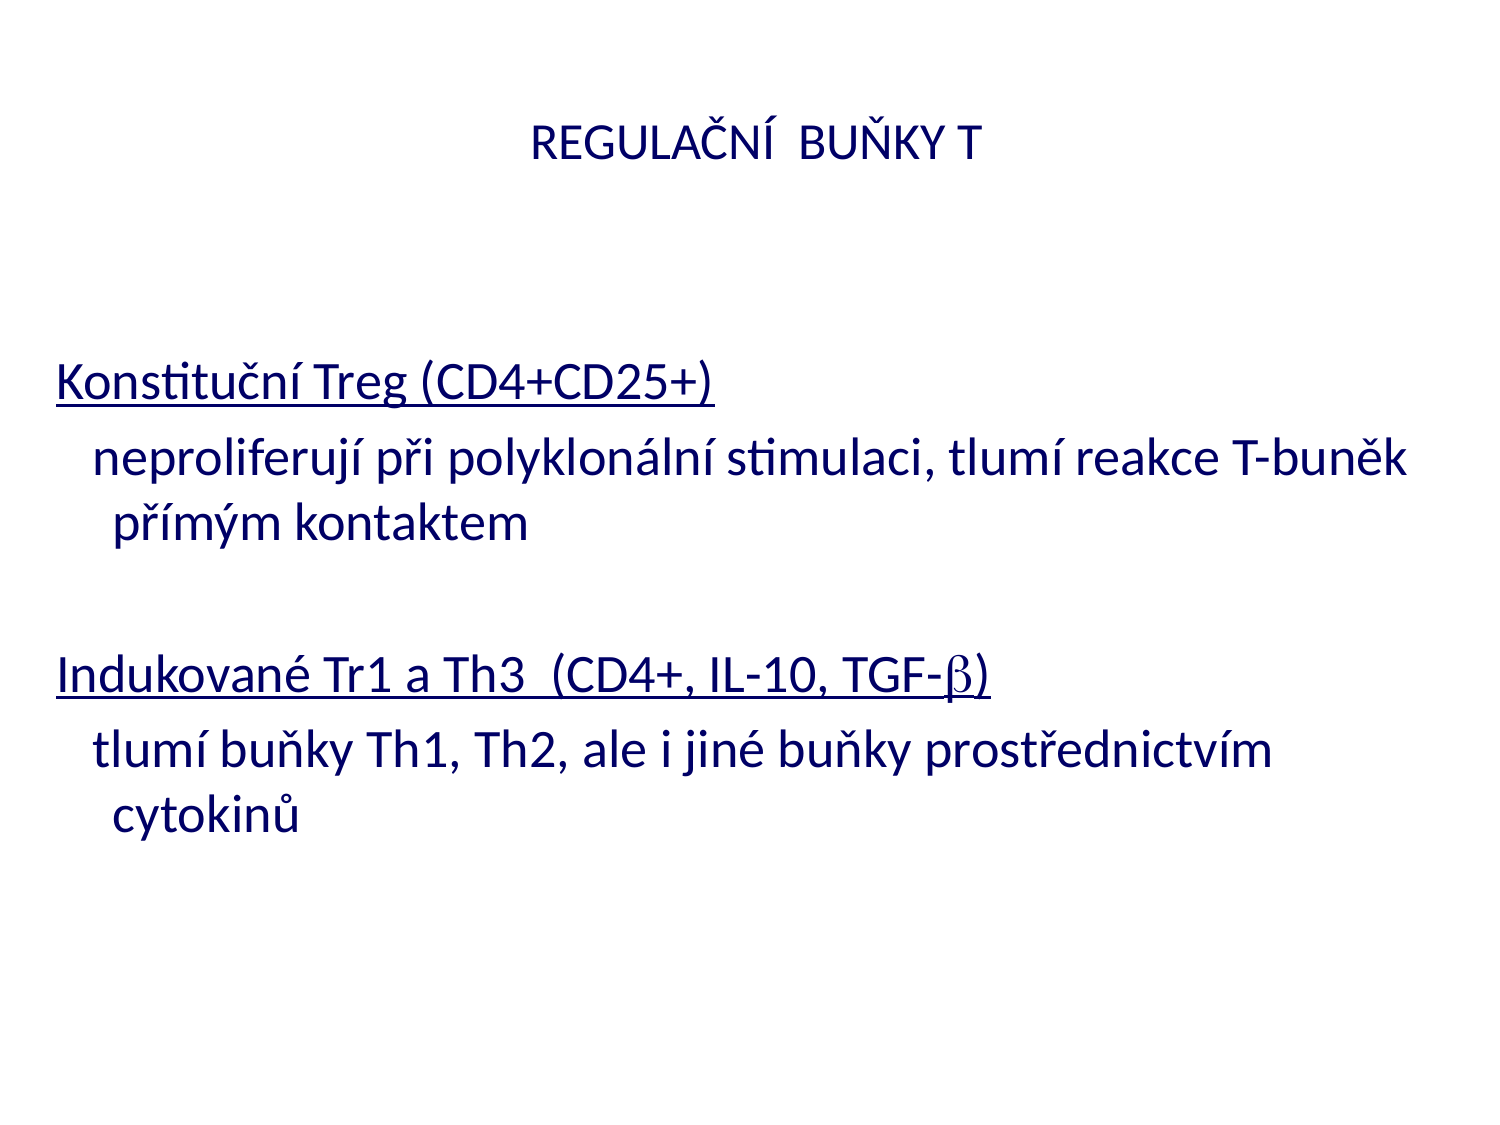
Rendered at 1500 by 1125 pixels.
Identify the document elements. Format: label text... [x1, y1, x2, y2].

title REGULAČNÍ BUŇKY T [75, 45, 1425, 233]
list Konstituční Treg (CD4+CD25+) neproliferují při polyklonální stimulaci, tlumí reakce T-buněk přímým kontaktem Indukované Tr1 a Th3 (CD4+, IL-10, TGF-b) tlumí buňky Th1, Th2, ale i jiné buňky prostřednictvím cytokinů [41, 262, 1447, 1005]
